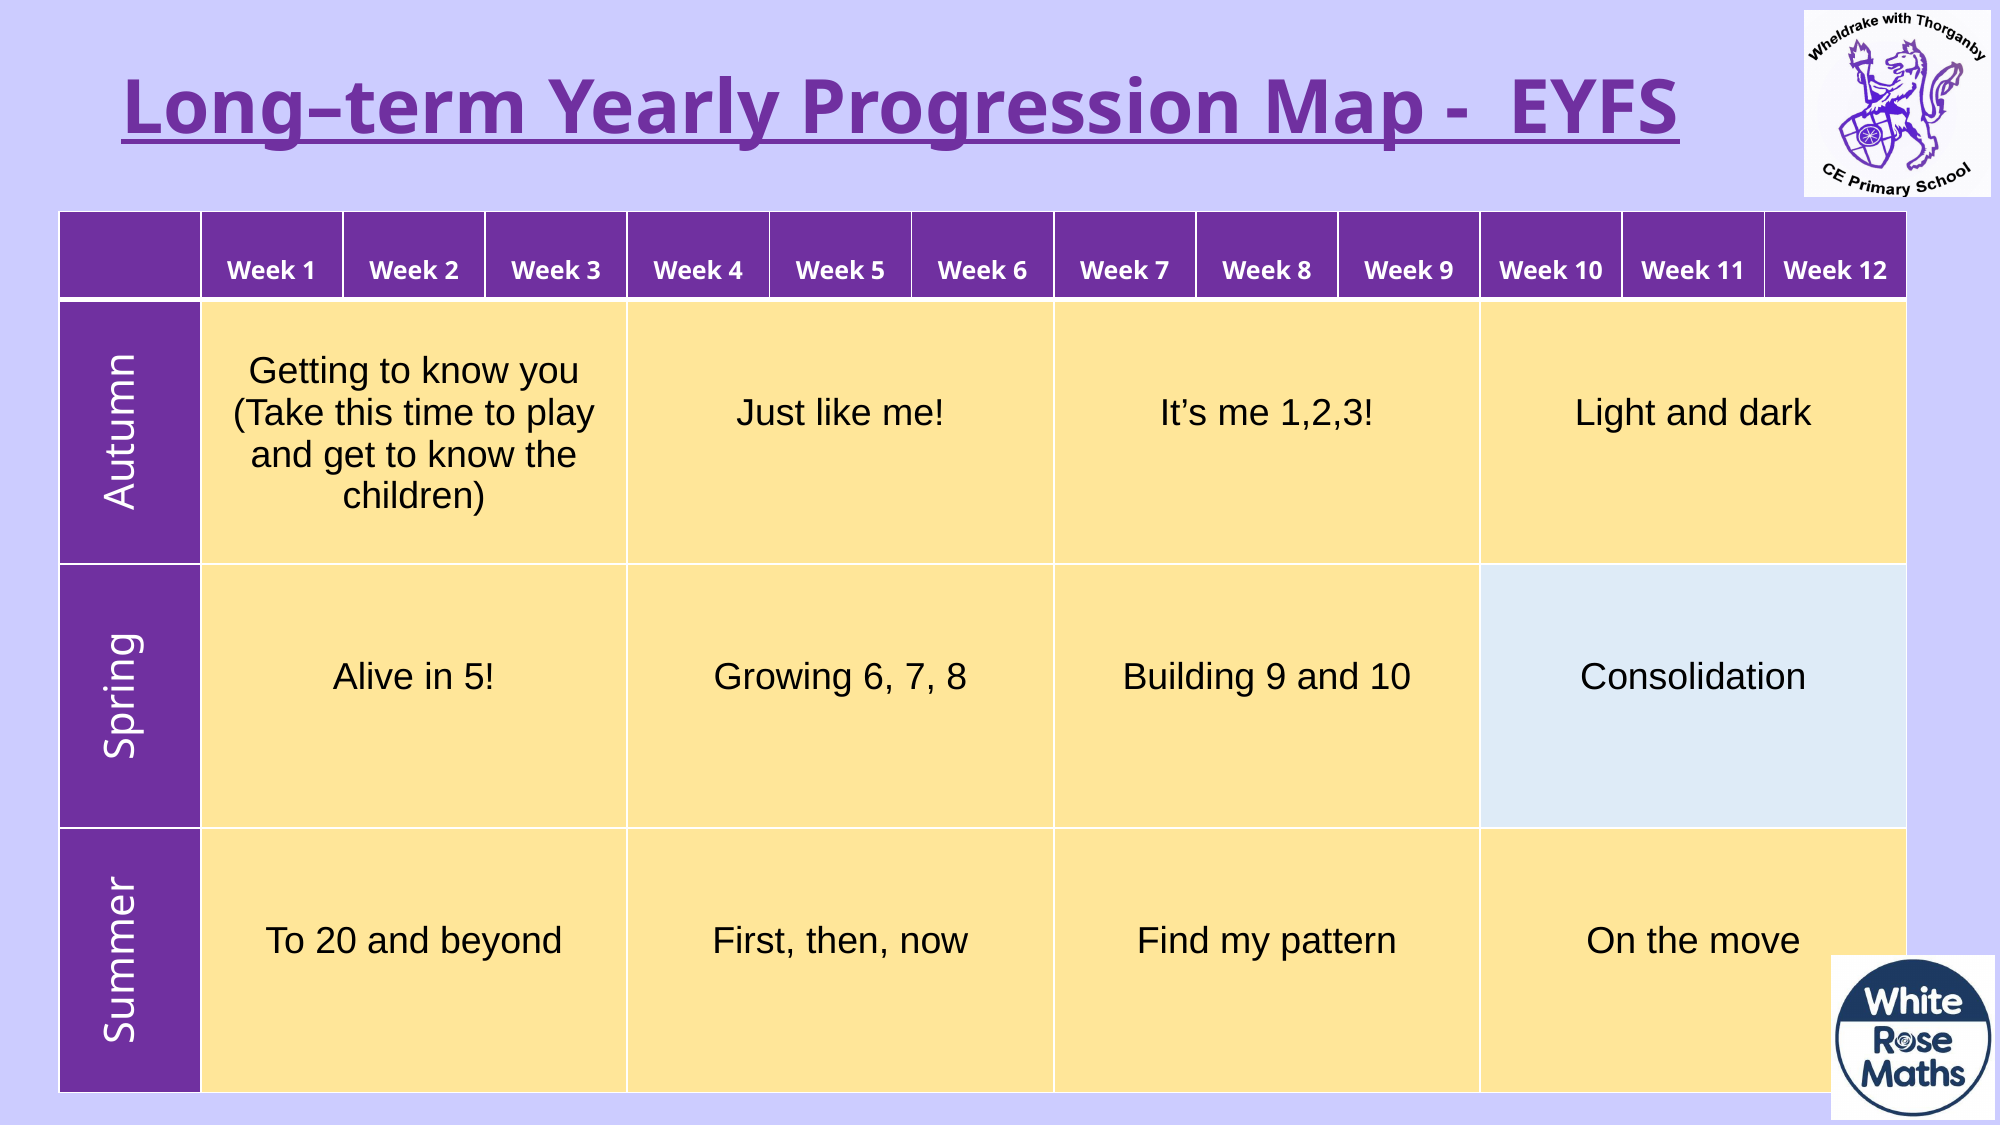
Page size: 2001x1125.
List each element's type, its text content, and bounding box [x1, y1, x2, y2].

table_cell Building 9 and 10 [1055, 565, 1479, 827]
table_cell Growing 6, 7, 8 [628, 565, 1053, 827]
table_cell Alive in 5! [202, 565, 626, 827]
table_cell Light and dark [1481, 302, 1906, 563]
table_header Week 8 [1197, 212, 1337, 297]
text_box Long–term Yearly Progression Map - EYFS [106, 50, 1798, 156]
table_header Week 1 [202, 212, 342, 297]
table_cell Summer [60, 829, 200, 1092]
picture [1804, 9, 1991, 197]
table_header Week 3 [486, 212, 626, 297]
table_cell Consolidation [1481, 565, 1906, 827]
table_cell Just like me! [628, 302, 1053, 563]
picture [1830, 955, 1996, 1120]
table_header Week 5 [770, 212, 911, 297]
table_cell Autumn [60, 302, 200, 563]
table_cell Spring [60, 565, 200, 827]
table_cell Getting to know you (Take this time to play and get to know the children) [202, 302, 626, 563]
table_header Week 11 [1623, 212, 1764, 297]
table_cell On the move [1481, 829, 1906, 1092]
table_header [60, 212, 200, 297]
table_cell Find my pattern [1055, 829, 1479, 1092]
table_header Week 2 [344, 212, 484, 297]
table_header Week 4 [628, 212, 769, 297]
table_cell It’s me 1,2,3! [1055, 302, 1479, 563]
table_header Week 10 [1481, 212, 1621, 297]
table_cell To 20 and beyond [202, 829, 626, 1092]
table_header Week 6 [912, 212, 1053, 297]
table_cell First, then, now [628, 829, 1053, 1092]
table_header Week 9 [1339, 212, 1479, 297]
table_header Week 7 [1055, 212, 1195, 297]
table_header Week 12 [1765, 212, 1906, 297]
